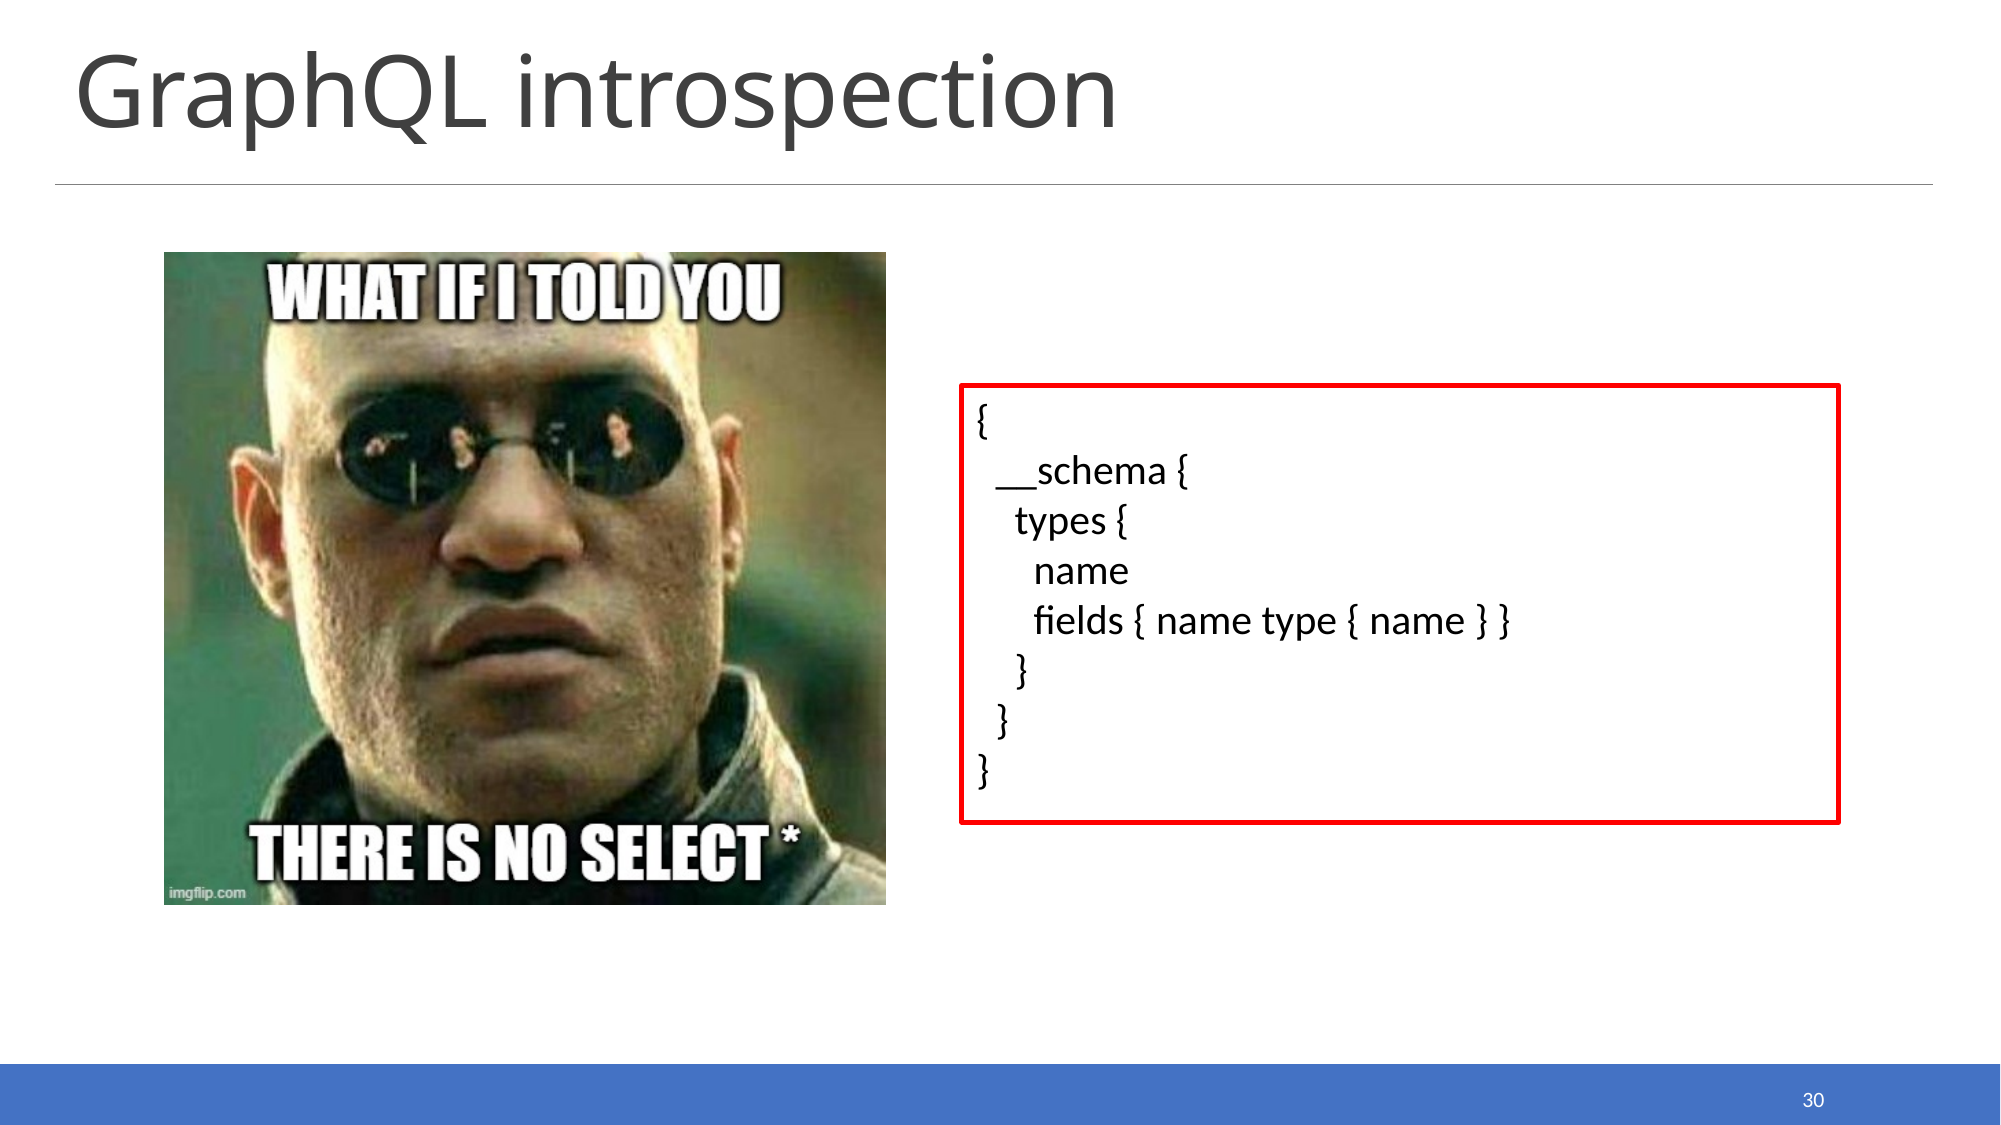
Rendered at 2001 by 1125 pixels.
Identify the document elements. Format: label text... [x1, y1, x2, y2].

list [163, 251, 887, 906]
slide_number 30 [1624, 1077, 1840, 1120]
text_box { __schema { types { name fields { name type { name } } } } } [960, 384, 1840, 824]
title GraphQL introspection [59, 29, 1938, 156]
